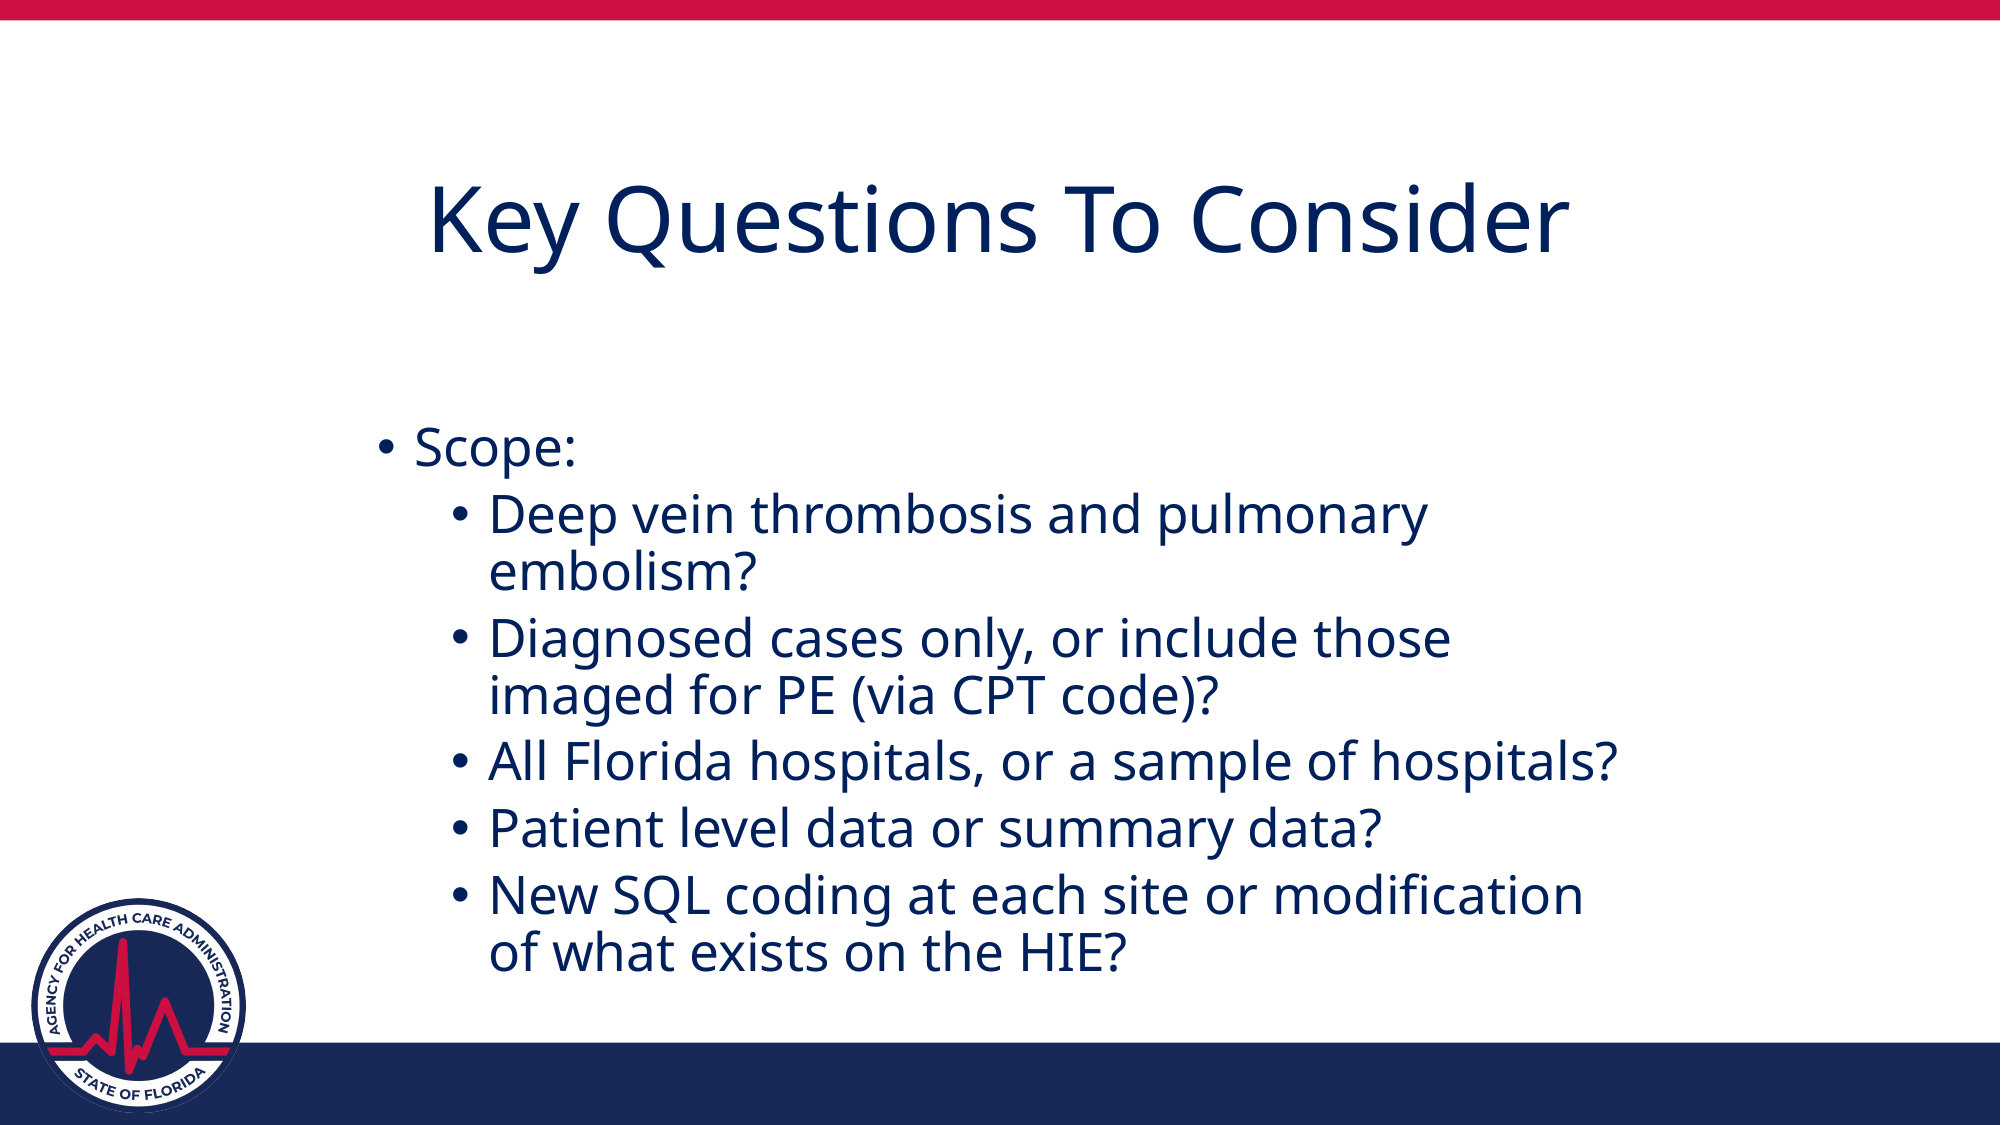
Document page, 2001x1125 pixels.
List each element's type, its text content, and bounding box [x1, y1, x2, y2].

title Key Questions To Consider [150, 129, 1850, 317]
picture [31, 898, 246, 1113]
list Scope: Deep vein thrombosis and pulmonary embolism? Diagnosed cases only, or include those imaged for PE (via CPT code)? All Florida hospitals, or a sample of hospitals? Patient level data or summary data? New SQL coding at each site or modification of what exists on the HIE? [362, 413, 1638, 998]
